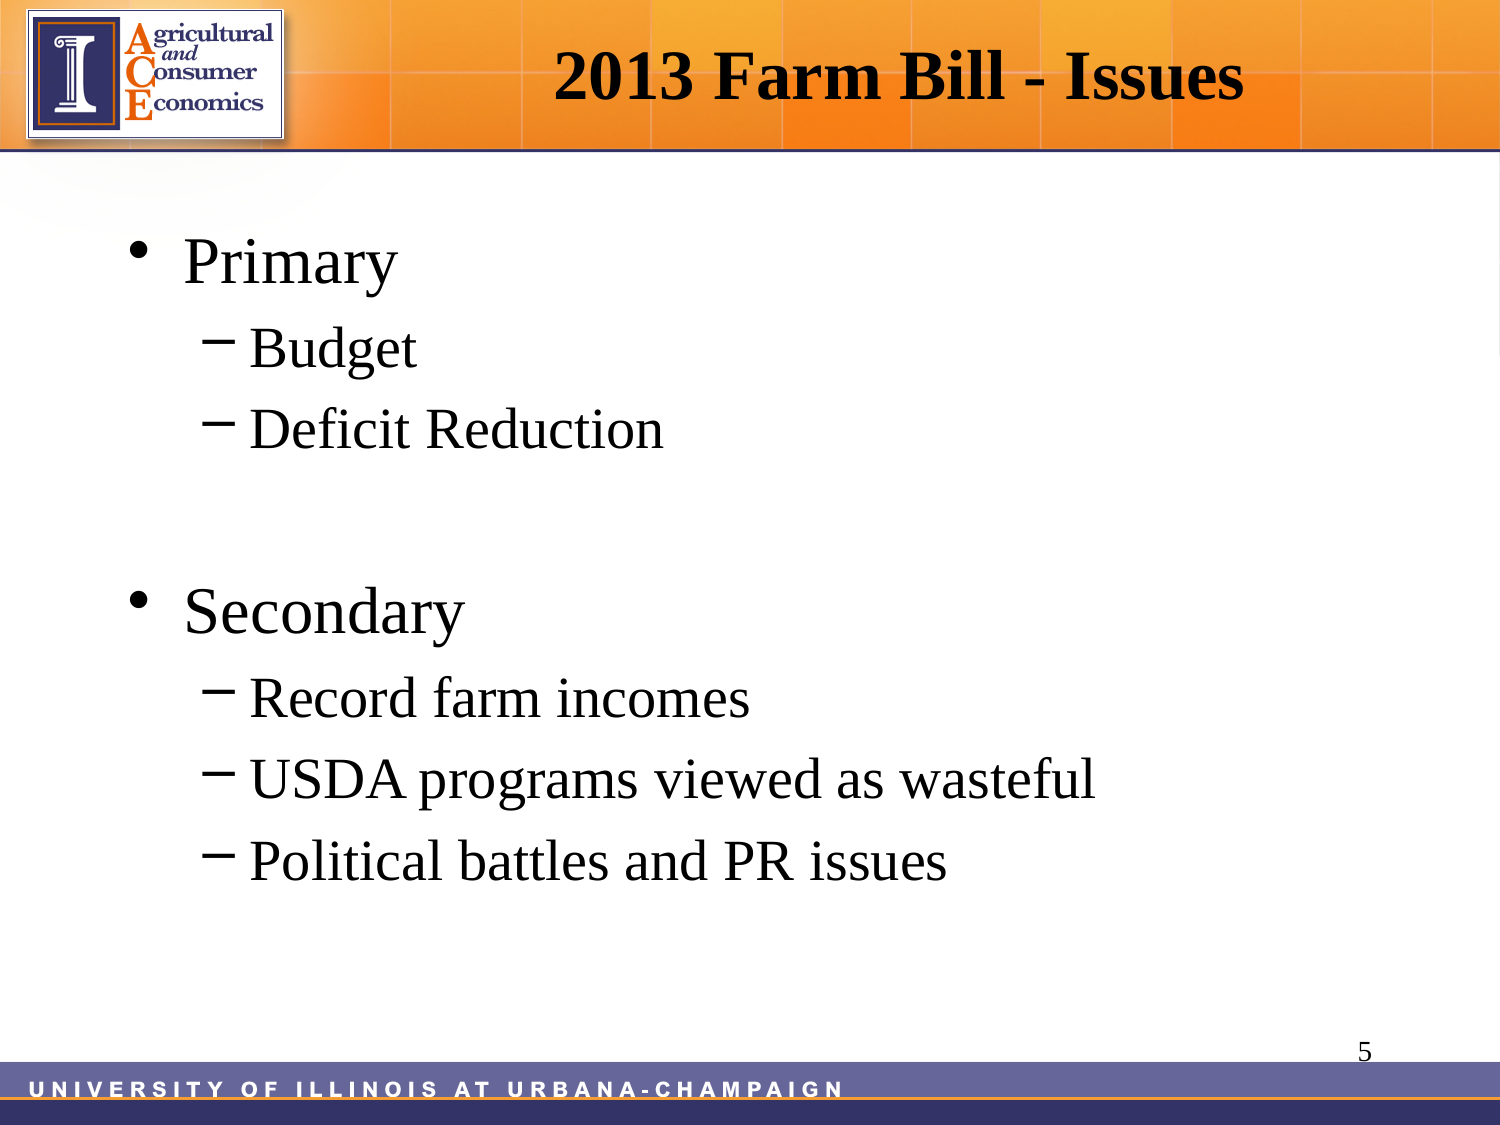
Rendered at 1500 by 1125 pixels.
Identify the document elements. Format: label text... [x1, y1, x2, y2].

slide_number 5 [1074, 1024, 1388, 1101]
picture [0, 0, 1500, 1125]
list Primary Budget Deficit Reduction Secondary Record farm incomes USDA programs viewed as wasteful Political battles and PR issues [112, 209, 1388, 988]
title 2013 Farm Bill - Issues [374, 1, 1426, 140]
